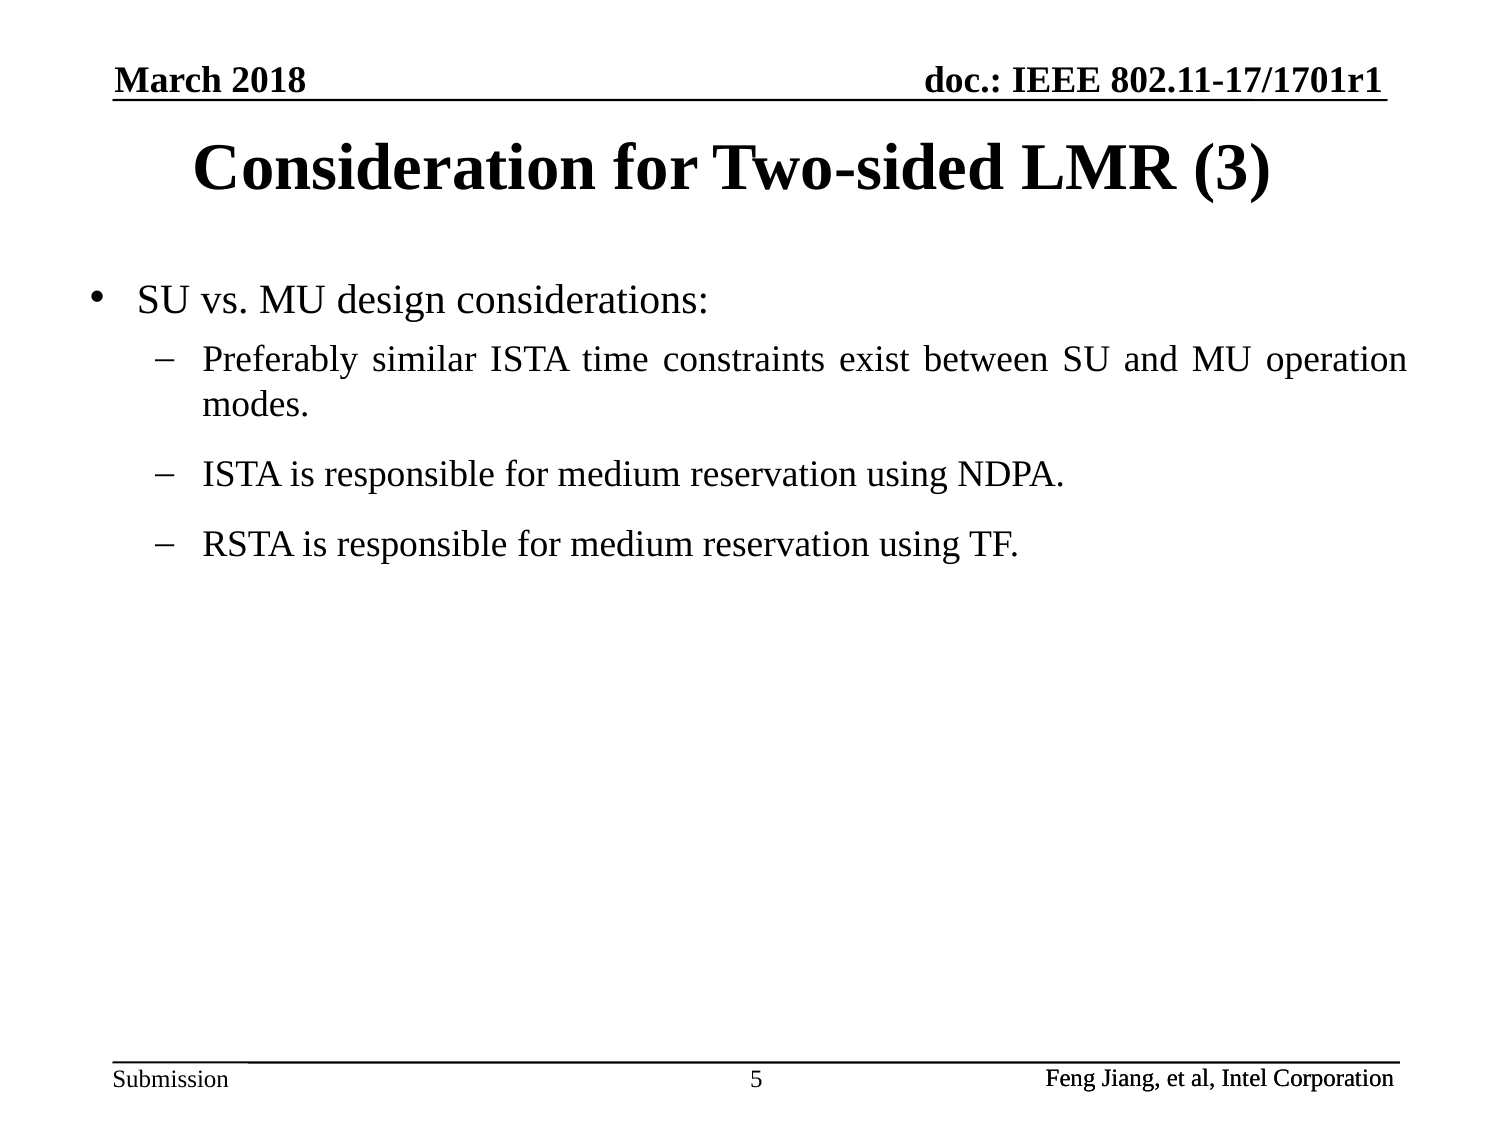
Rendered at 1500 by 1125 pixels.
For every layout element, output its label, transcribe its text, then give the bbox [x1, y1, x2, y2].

title Consideration for Two-sided LMR (3) [74, 67, 1425, 258]
list SU vs. MU design considerations: Preferably similar ISTA time constraints exist between SU and MU operation modes. ISTA is responsible for medium reservation using NDPA. RSTA is responsible for medium reservation using TF. [74, 263, 1425, 977]
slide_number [114, 54, 368, 101]
slide_number 5 [741, 1061, 772, 1093]
